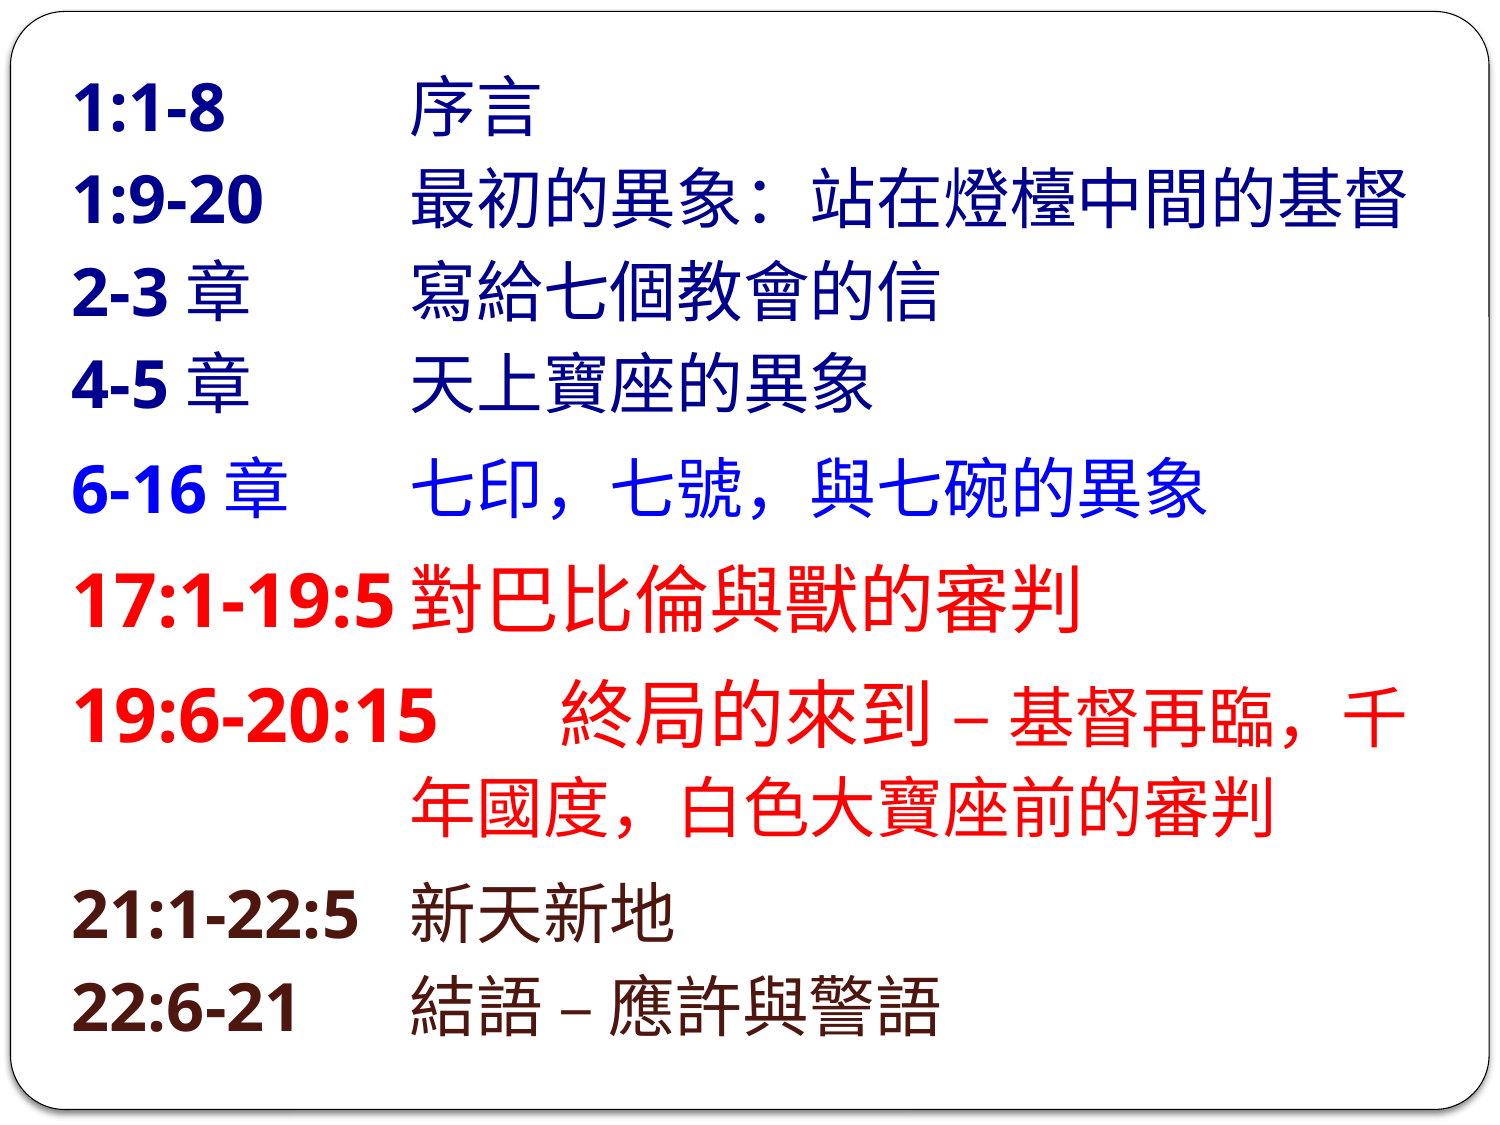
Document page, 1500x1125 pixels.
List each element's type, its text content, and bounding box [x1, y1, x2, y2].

list 1:1-8 序言 1:9-20 最初的異象：站在燈檯中間的基督 2-3章 寫給七個教會的信 4-5章 天上寶座的異象 6-16章 七印，七號，與七碗的異象 17:1-19:5 對巴比倫與獸的審判 19:6-20:15 終局的來到 – 基督再臨，千年國度，白色大寶座前的審判 21:1-22:5 新天新地 22:6-21 結語 – 應許與警語 [56, 57, 1444, 1068]
